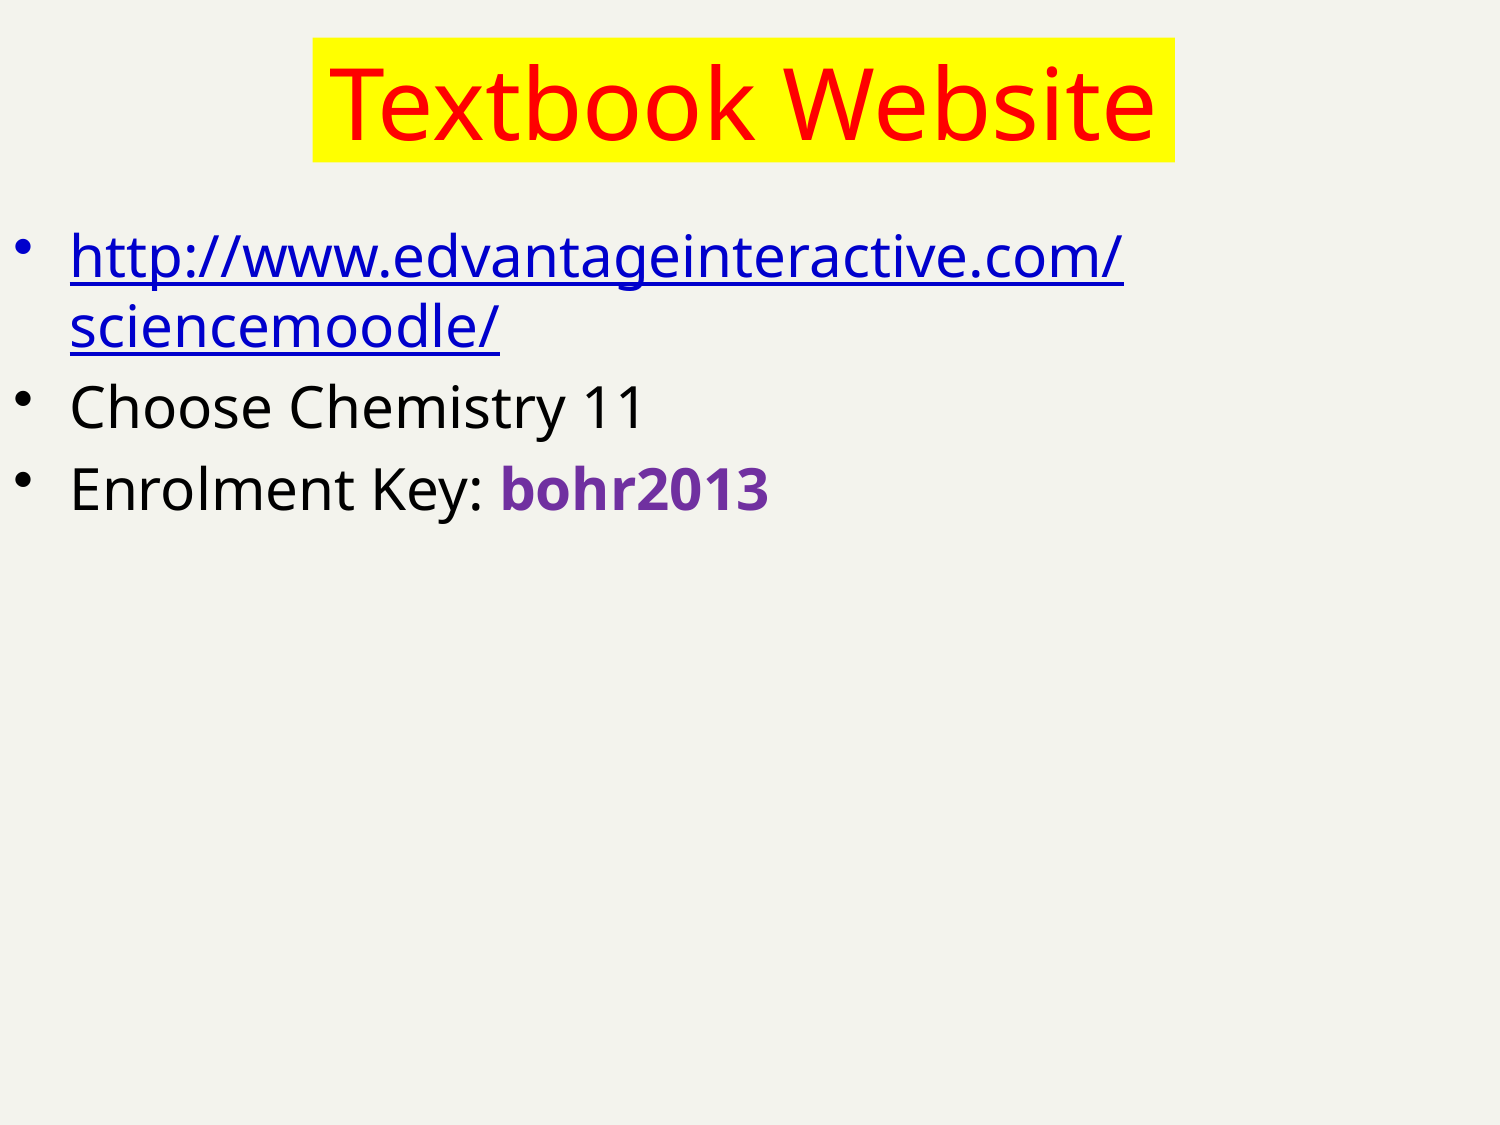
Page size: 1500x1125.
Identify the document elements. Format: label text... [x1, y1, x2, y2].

list http://www.edvantageinteractive.com/sciencemoodle/ Choose Chemistry 11 Enrolment Key: bohr2013 [0, 210, 1486, 476]
title Textbook Website [312, 37, 1176, 163]
